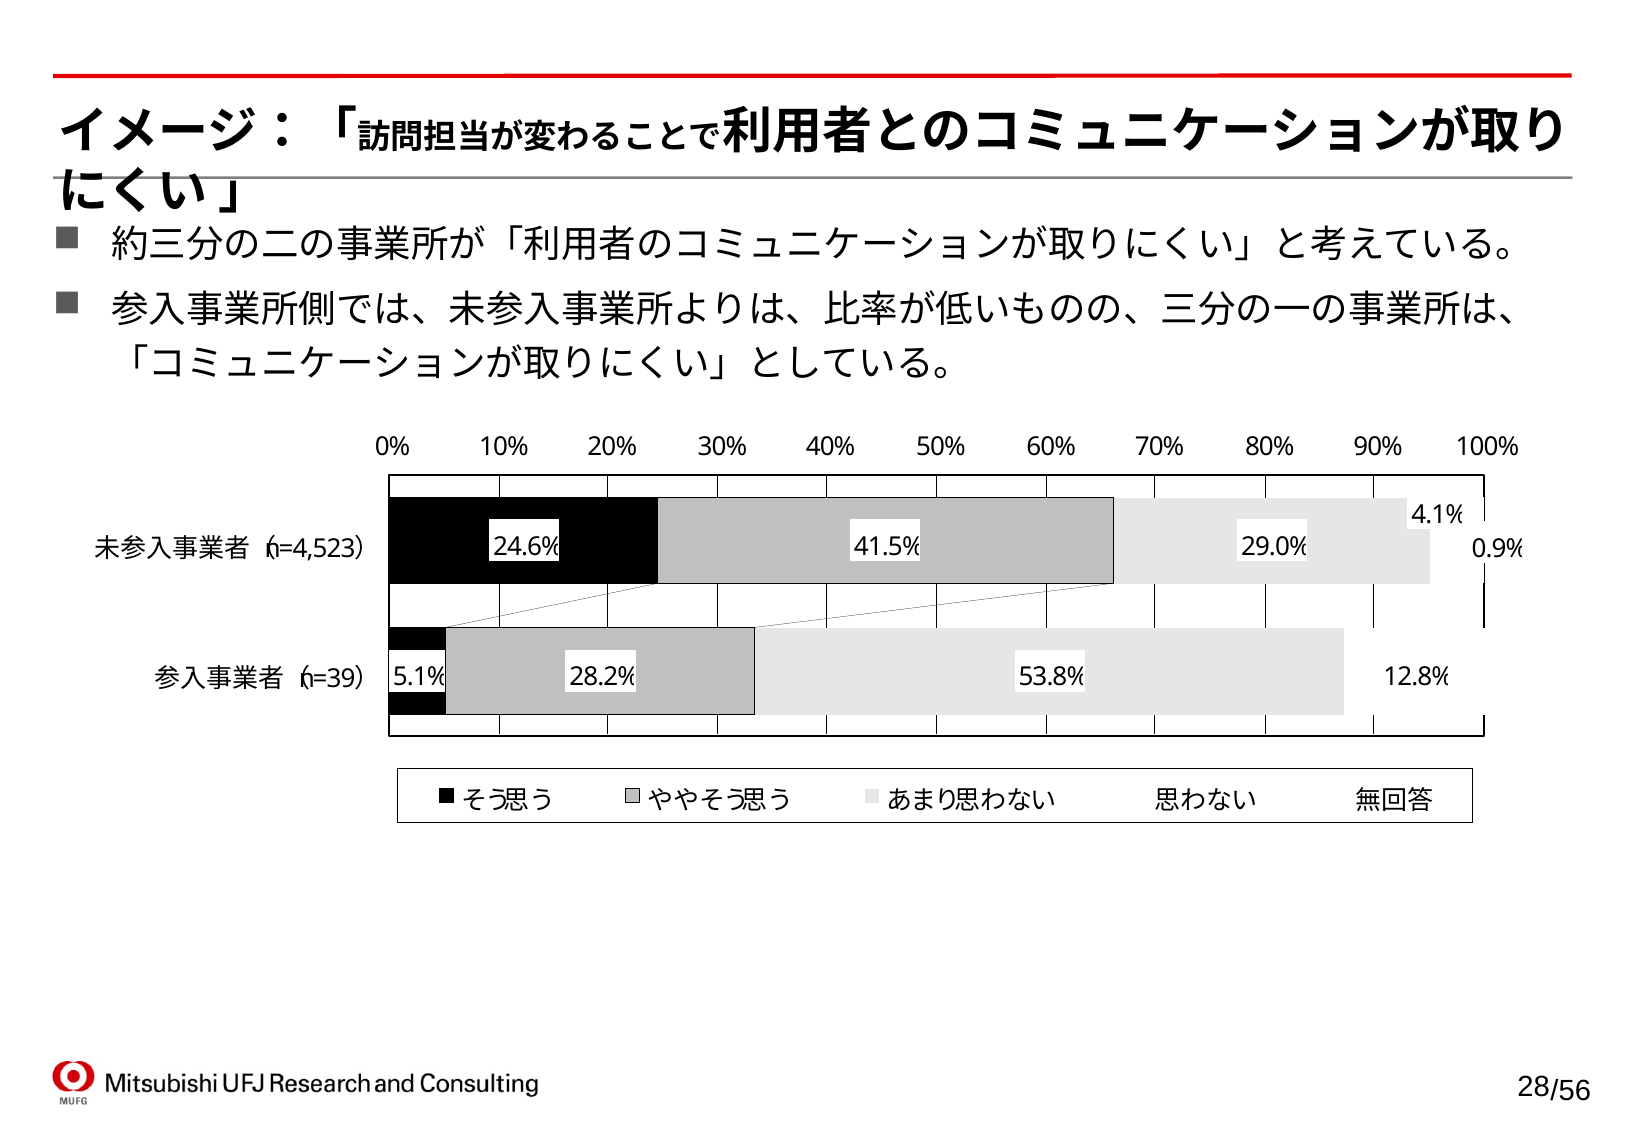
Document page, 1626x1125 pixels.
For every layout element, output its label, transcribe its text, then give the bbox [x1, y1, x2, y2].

title イメージ：「訪問担当が変わることで利用者とのコミュニケーションが取りにくい 」 [58, 92, 1572, 168]
list 約三分の二の事業所が「利用者のコミュニケーションが取りにくい」と考えている。 参入事業所側では、未参入事業所よりは、比率が低いものの、三分の一の事業所は、「コミュニケーションが取りにくい」としている。 [52, 210, 1571, 386]
picture [79, 408, 1541, 855]
picture [48, 1058, 542, 1107]
